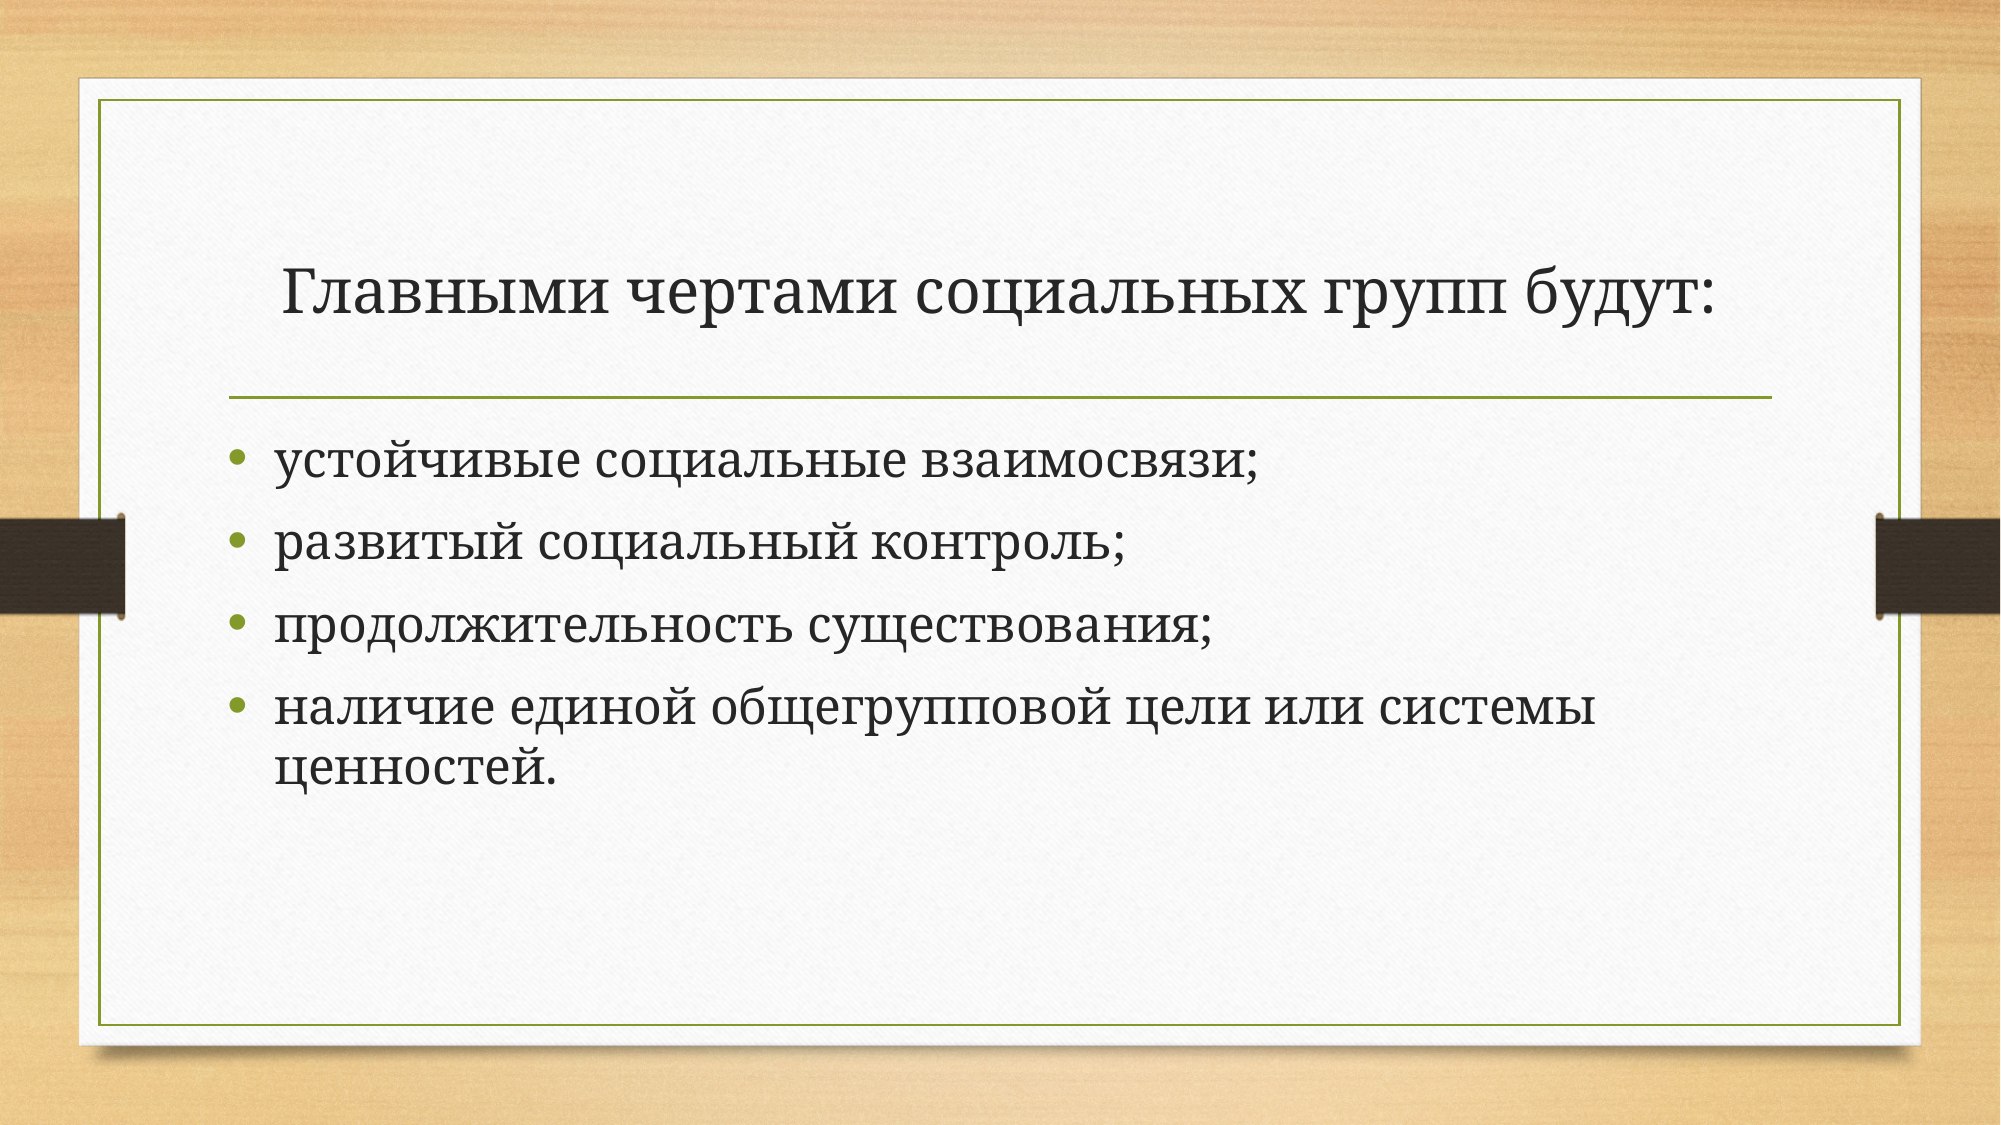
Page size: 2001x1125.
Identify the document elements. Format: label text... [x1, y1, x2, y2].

list устойчивые социальные взаимосвязи; развитый социальный контроль; продолжительность существования; наличие единой общегрупповой цели или системы ценностей. [212, 419, 1788, 964]
title Главными чертами социальных групп будут: [212, 218, 1788, 419]
picture [0, 0, 2001, 1125]
